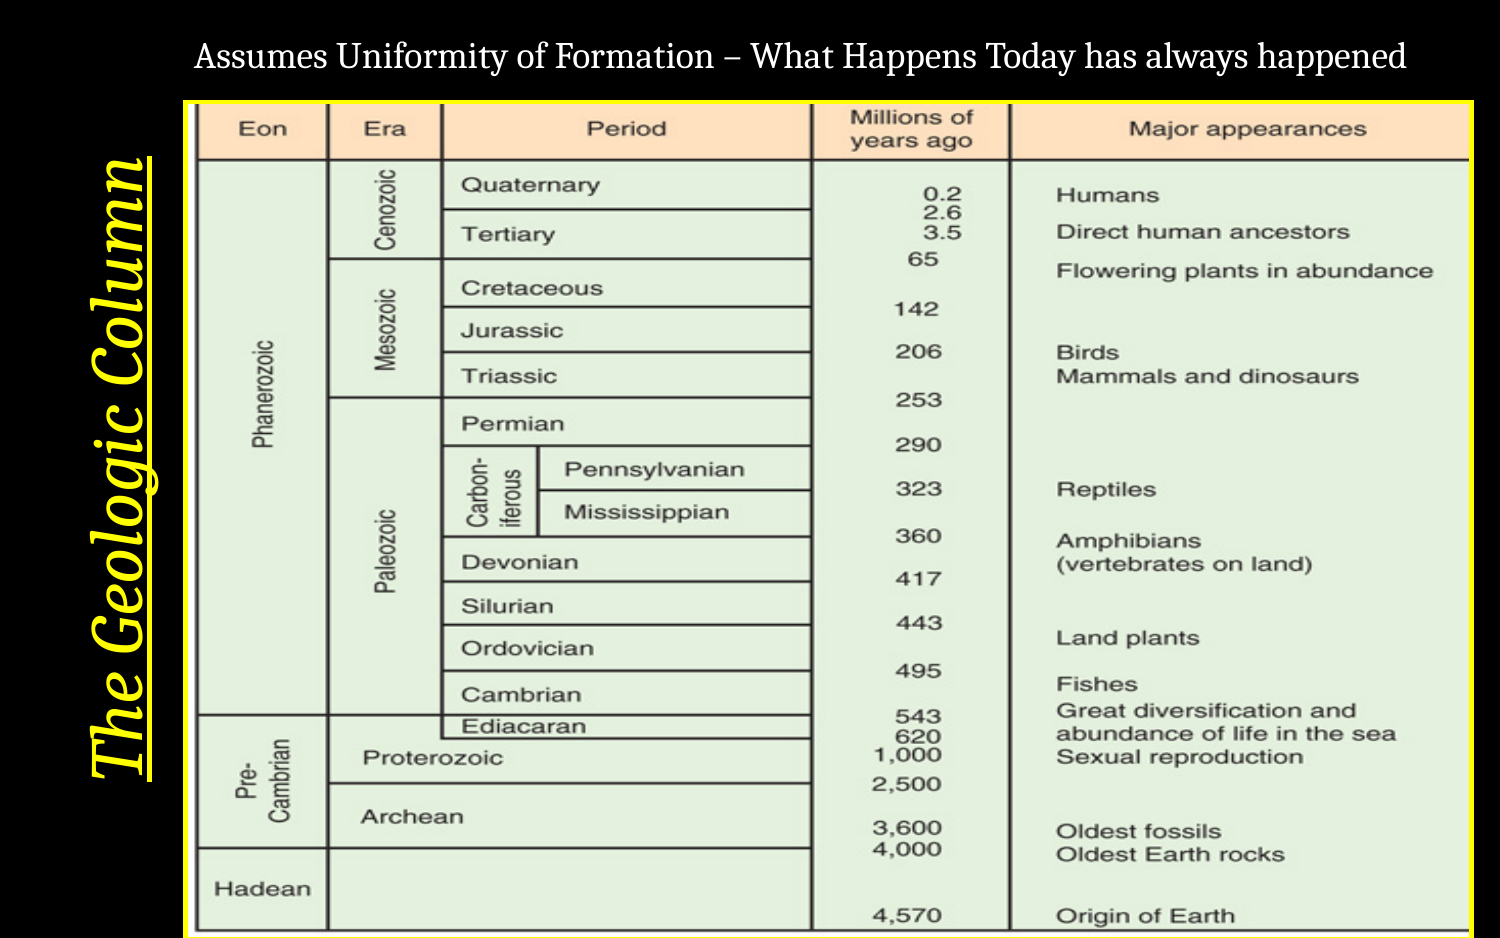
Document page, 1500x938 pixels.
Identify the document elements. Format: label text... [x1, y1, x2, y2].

text_box Assumes Uniformity of Formation – What Happens Today has always happened [179, 23, 1425, 84]
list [187, 103, 1470, 938]
text_box The Geologic Column [37, 104, 185, 834]
title EXTINCTIONS AND GEOLOGICAL TIME GEOLOGICAL TIME SCALE [99, 0, 1376, 104]
